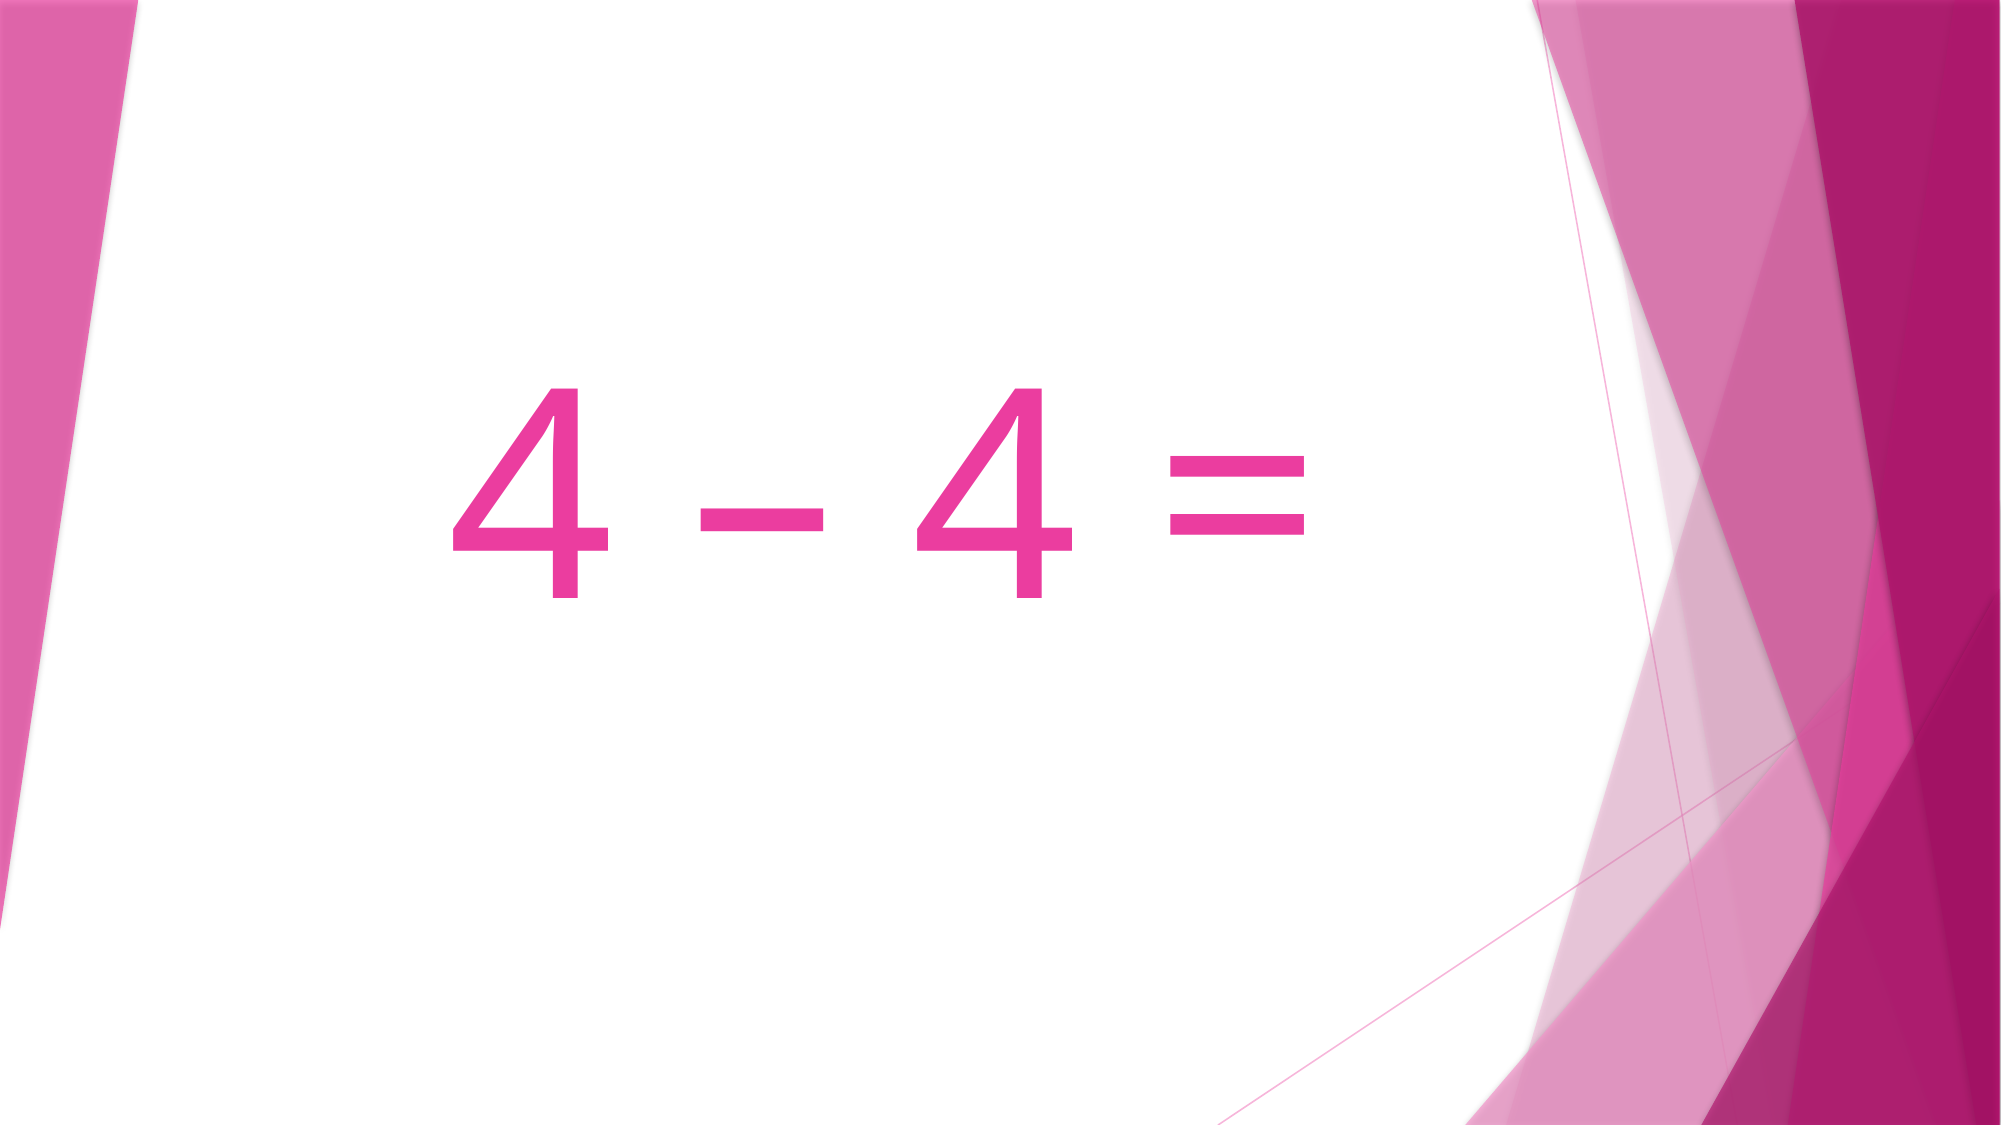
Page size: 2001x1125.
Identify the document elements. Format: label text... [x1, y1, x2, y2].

title 4 – 4 = [247, 394, 1522, 665]
